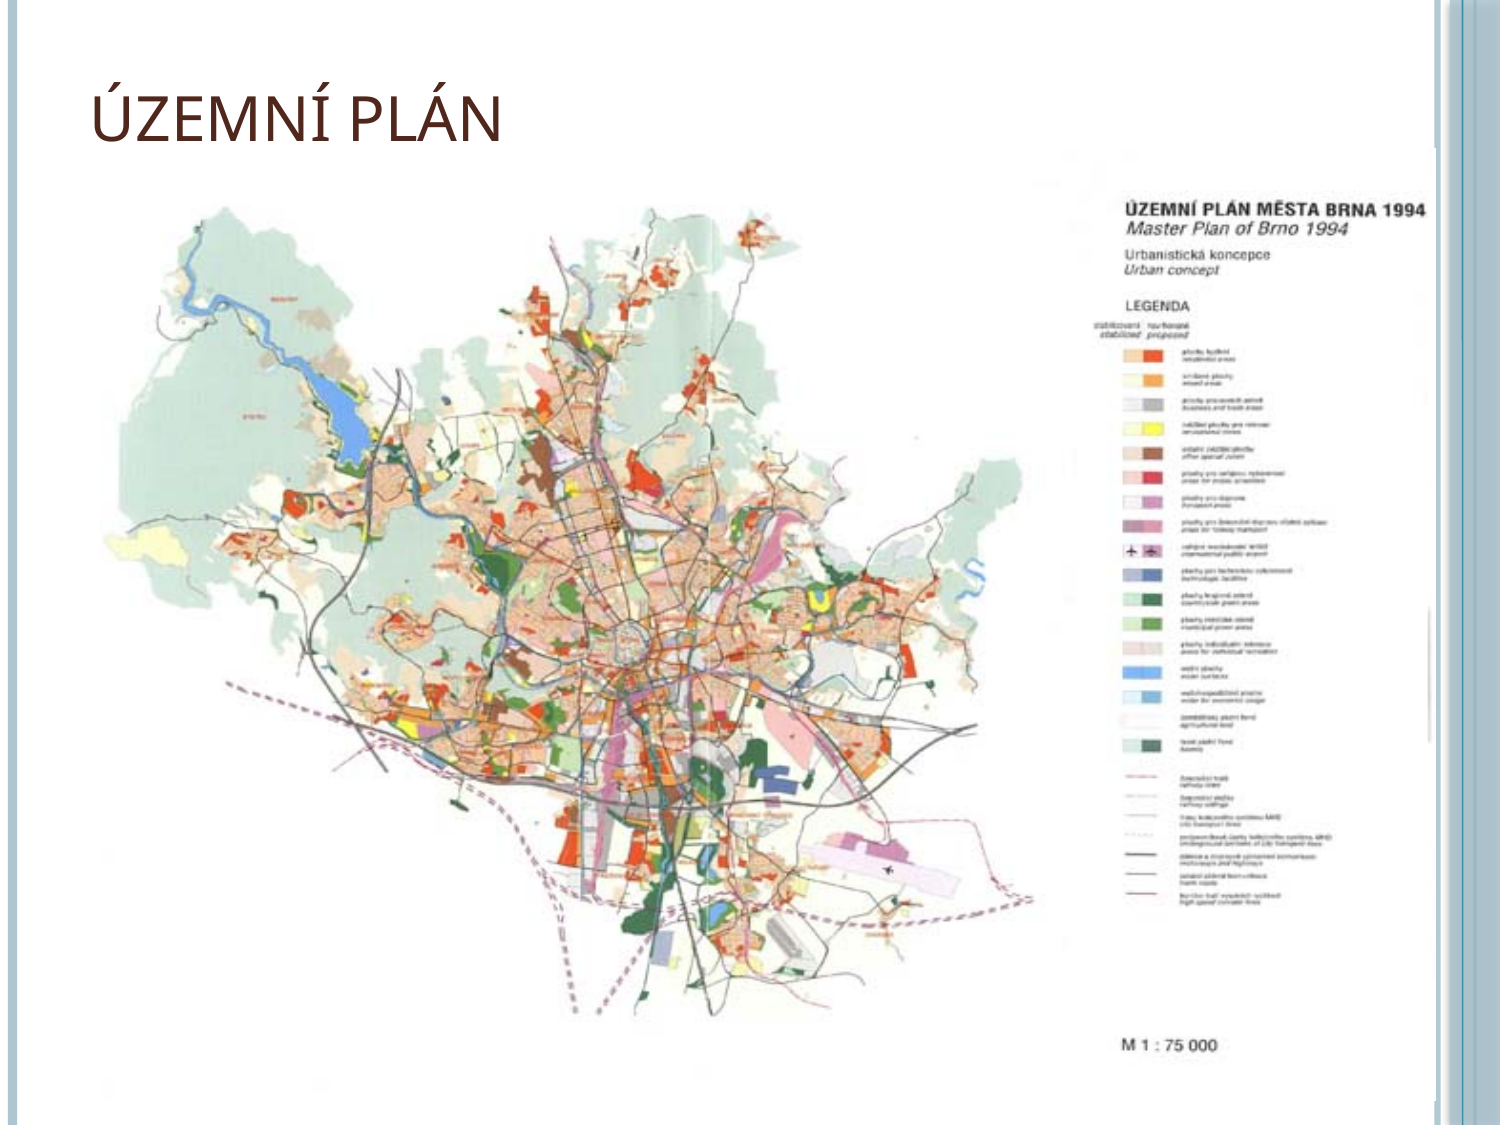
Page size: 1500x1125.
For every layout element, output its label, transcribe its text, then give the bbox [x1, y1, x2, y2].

picture [99, 148, 1436, 1101]
title Územní plán [75, 45, 1300, 161]
